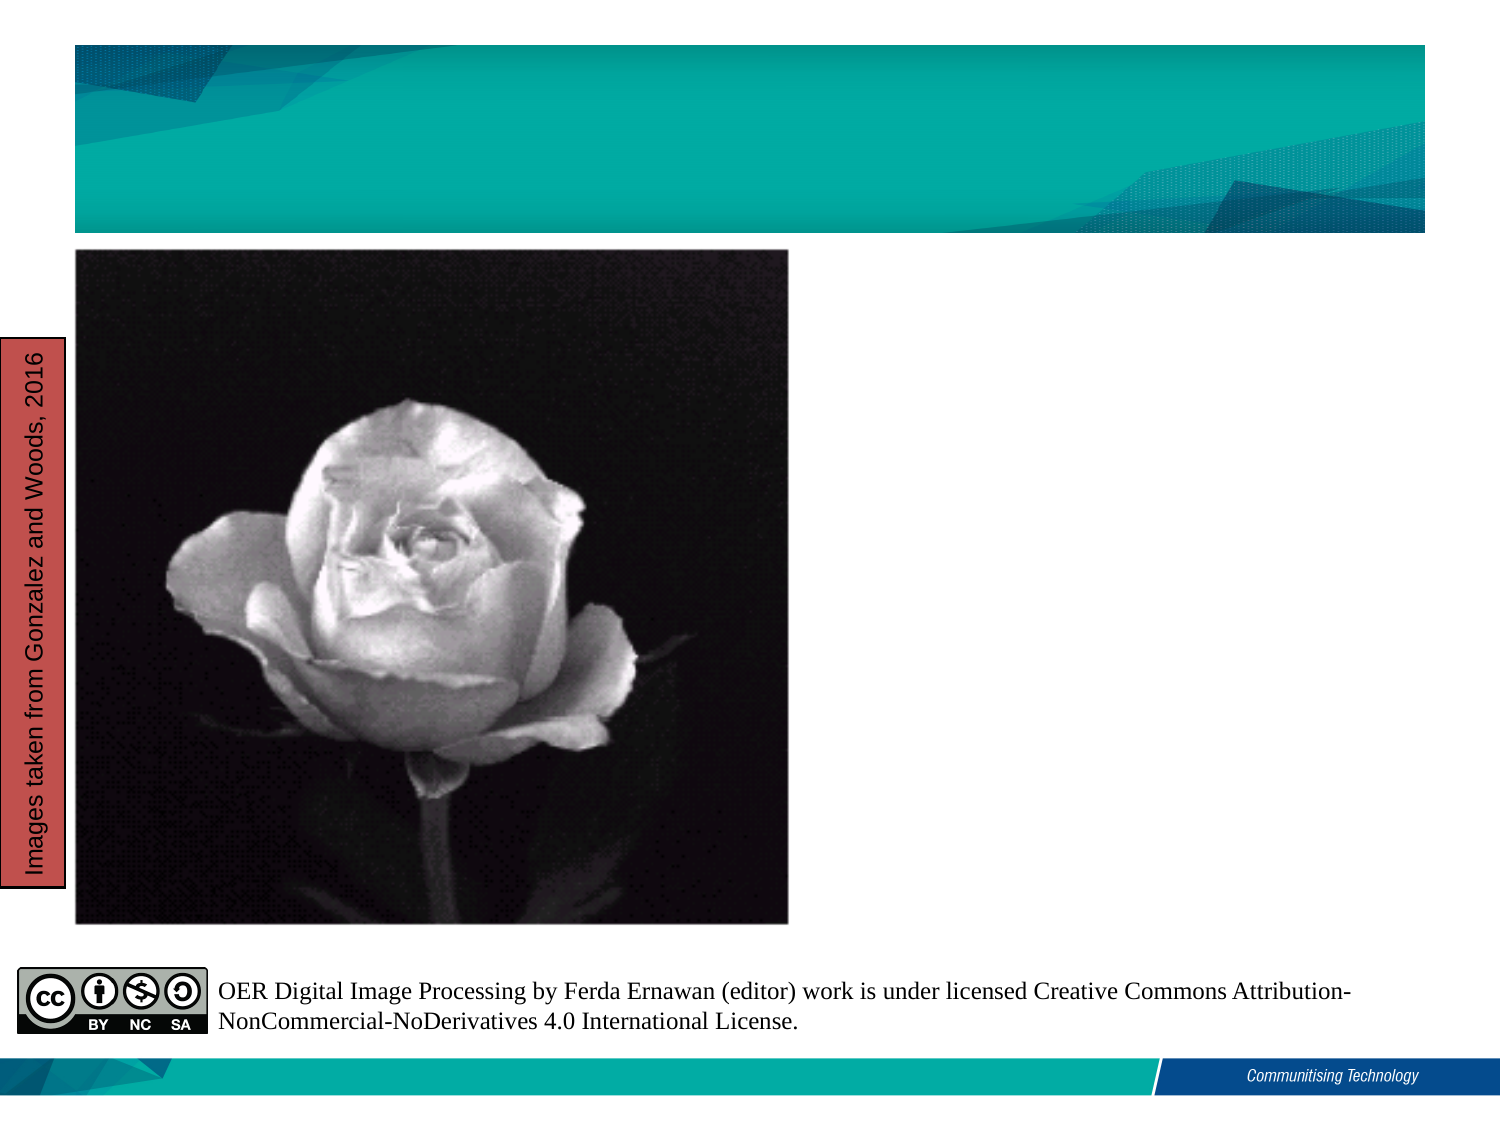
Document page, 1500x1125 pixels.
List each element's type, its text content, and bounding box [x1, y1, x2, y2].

picture [0, 0, 1500, 1125]
text_box Images taken from Gonzalez and Woods, 2016 [0, 337, 59, 888]
